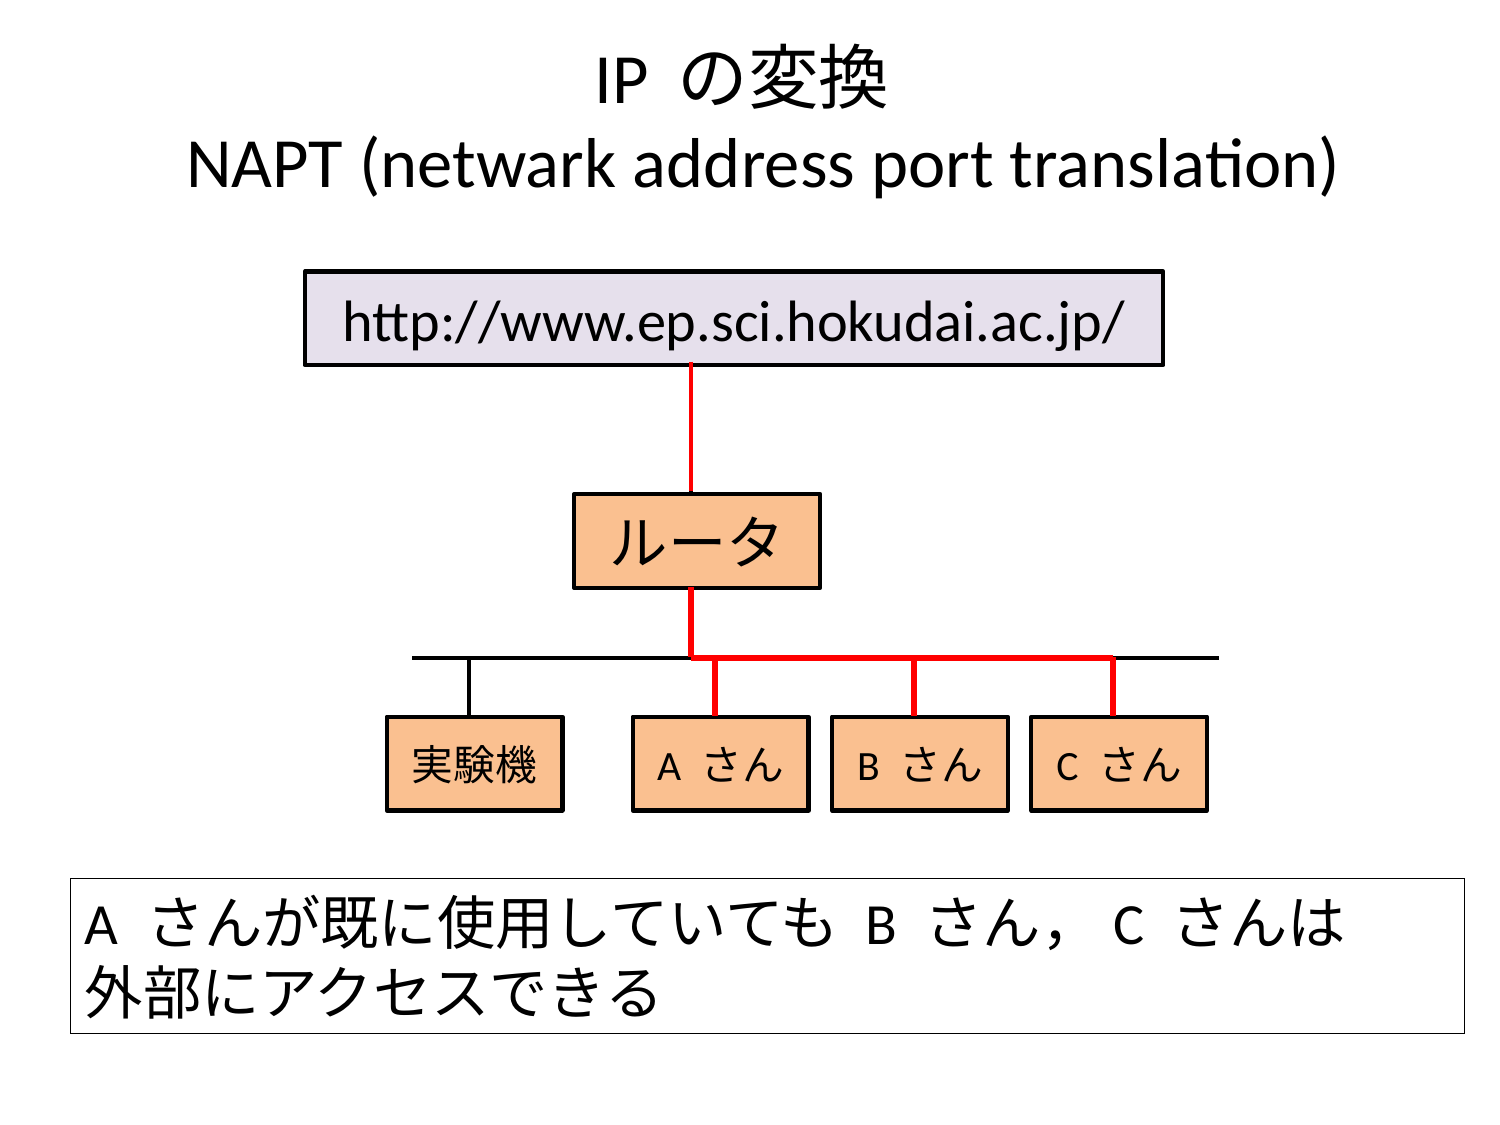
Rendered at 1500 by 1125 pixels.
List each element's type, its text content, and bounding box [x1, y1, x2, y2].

title IP の変換 NAPT (netwark address port translation) [23, 23, 1477, 211]
text_box A さんが既に使用していても B さん，C さんは 外部にアクセスできる [70, 878, 1465, 1034]
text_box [304, 271, 1219, 811]
